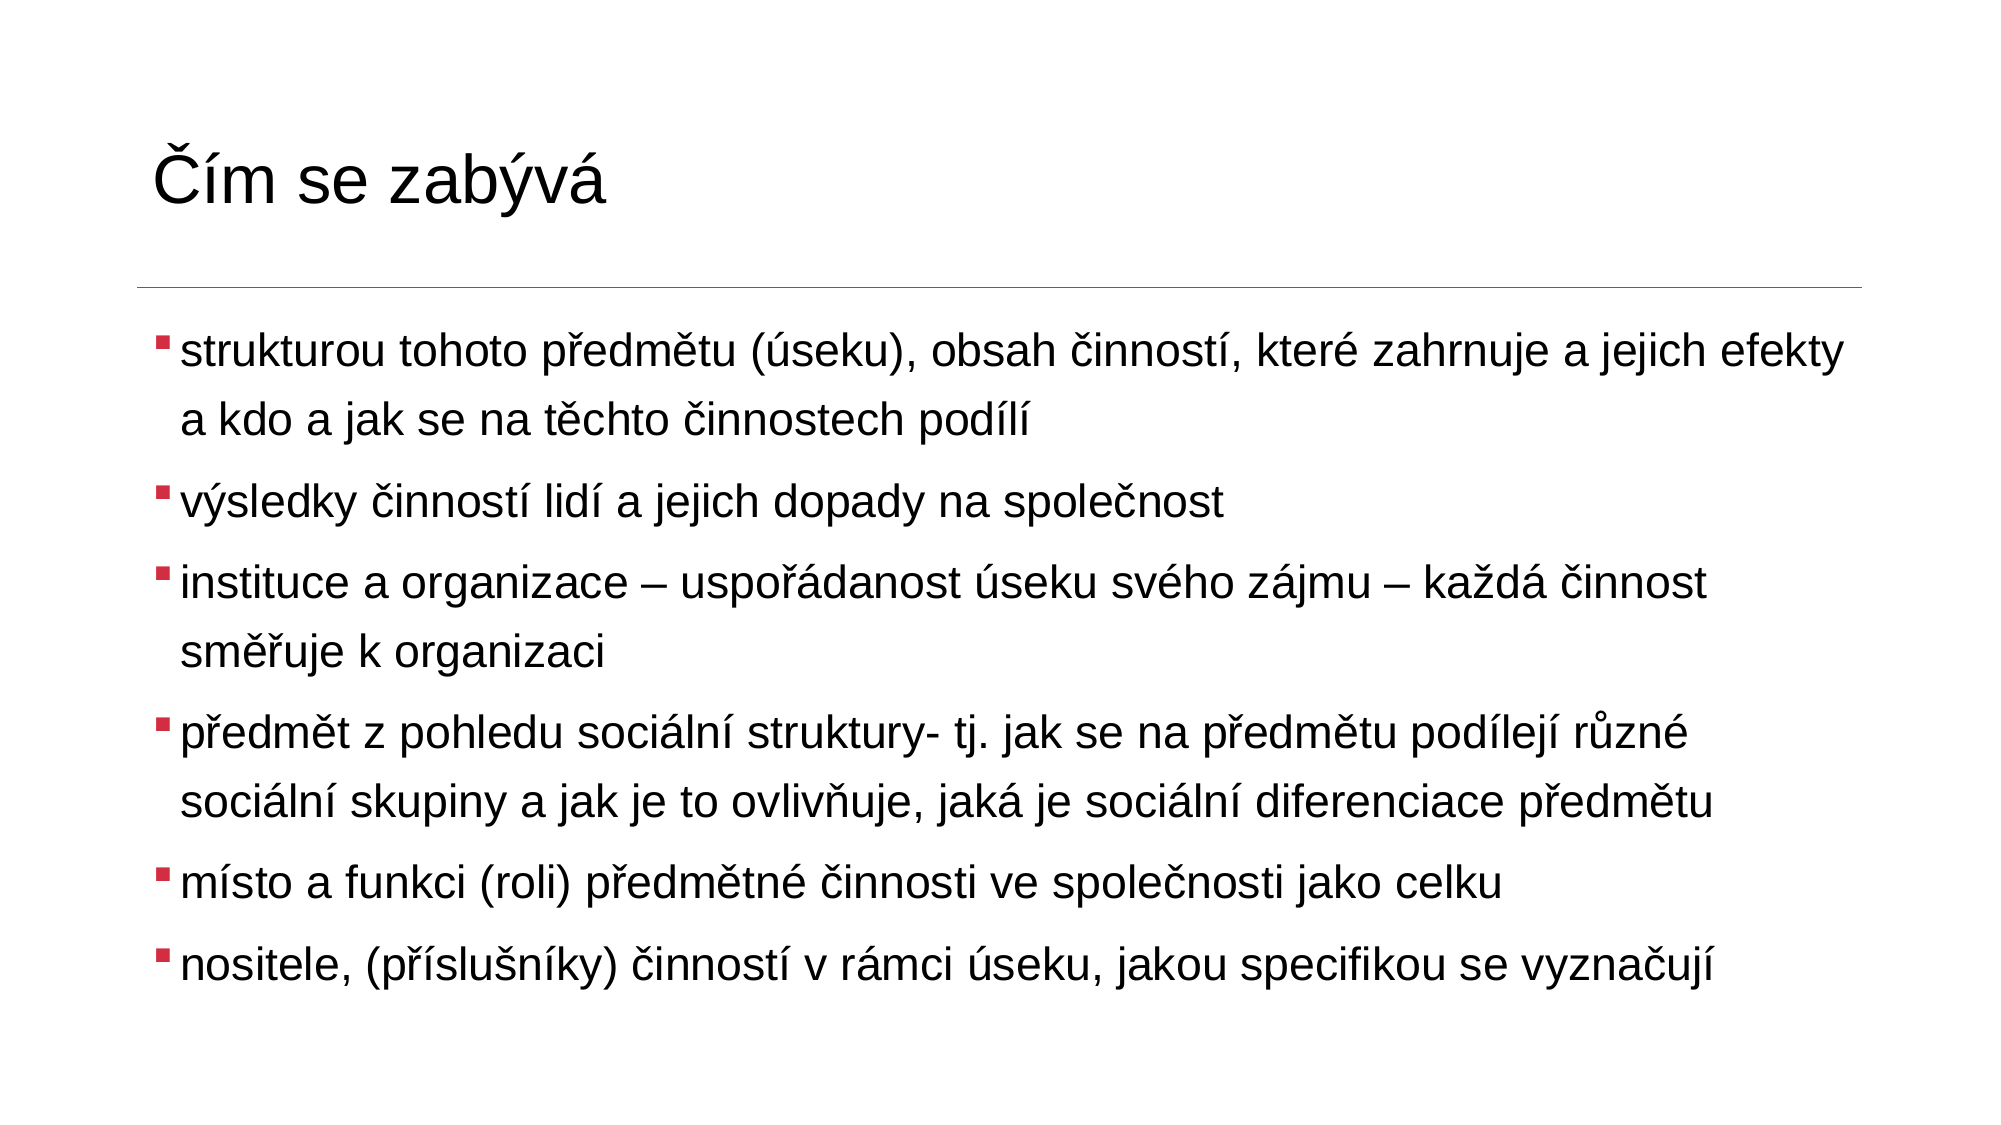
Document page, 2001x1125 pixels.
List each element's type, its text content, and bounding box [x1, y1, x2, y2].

title Čím se zabývá [137, 137, 1863, 278]
list strukturou tohoto předmětu (úseku), obsah činností, které zahrnuje a jejich efekty a kdo a jak se na těchto činnostech podílí výsledky činností lidí a jejich dopady na společnost instituce a organizace – uspořádanost úseku svého zájmu – každá činnost směřuje k organizaci předmět z pohledu sociální struktury- tj. jak se na předmětu podílejí různé sociální skupiny a jak je to ovlivňuje, jaká je sociální diferenciace předmětu místo a funkci (roli) předmětné činnosti ve společnosti jako celku nositele, (příslušníky) činností v rámci úseku, jakou specifikou se vyznačují [137, 299, 1863, 1014]
